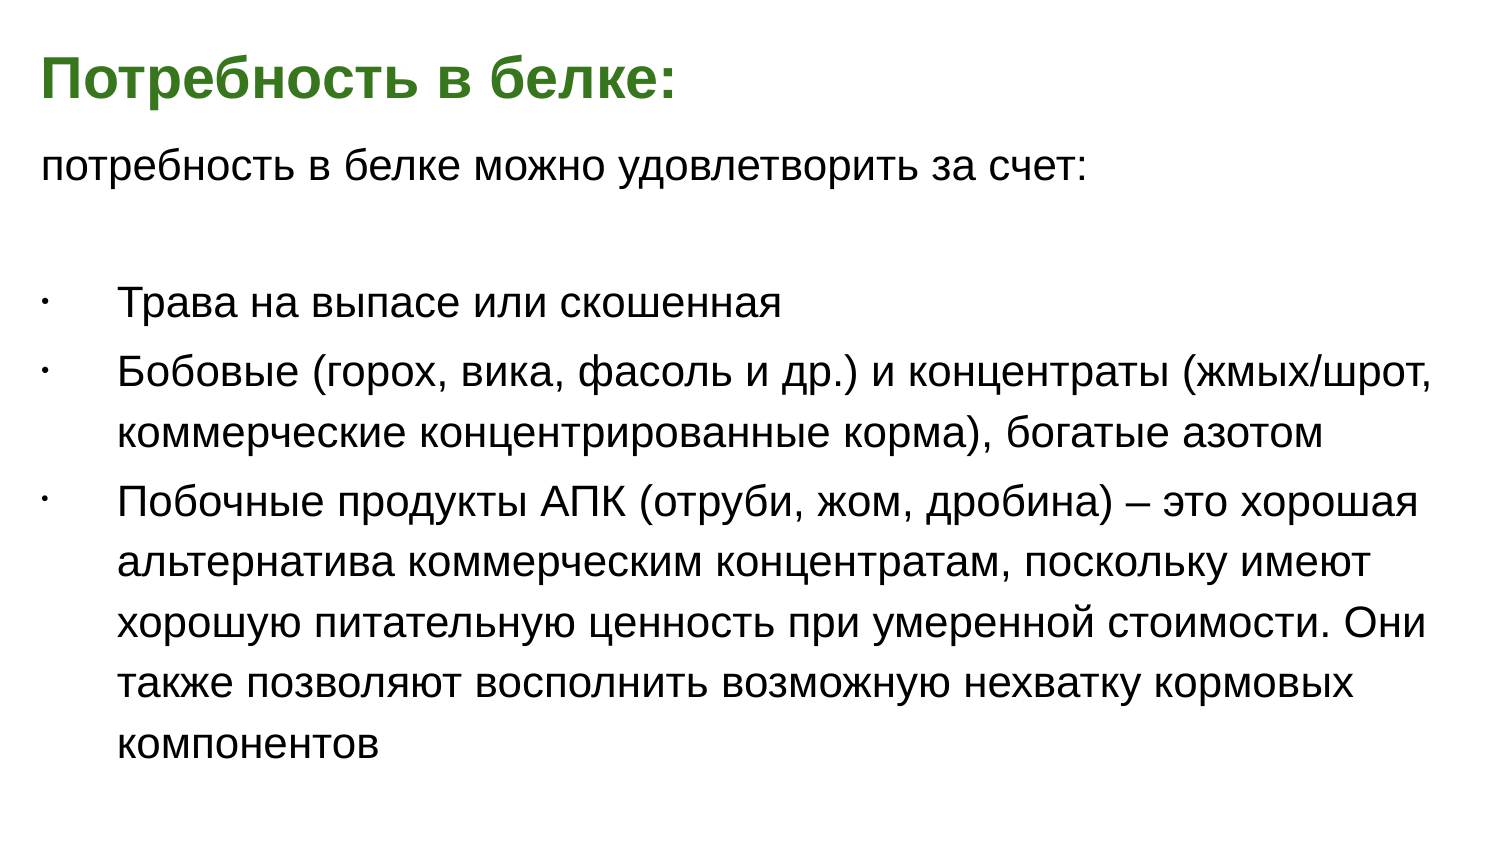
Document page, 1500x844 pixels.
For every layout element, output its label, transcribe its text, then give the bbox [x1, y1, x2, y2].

list Потребность в белке: потребность в белке можно удовлетворить за счет: Трава на выпасе или скошенная Бобовые (горох, вика, фасоль и др.) и концентраты (жмых/шрот, коммерческие концентрированные корма), богатые азотом Побочные продукты АПК (отруби, жом, дробина) – это хорошая альтернатива коммерческим концентратам, поскольку имеют хорошую питательную ценность при умеренной стоимости. Они также позволяют восполнить возможную нехватку кормовых компонентов [25, 13, 1482, 822]
